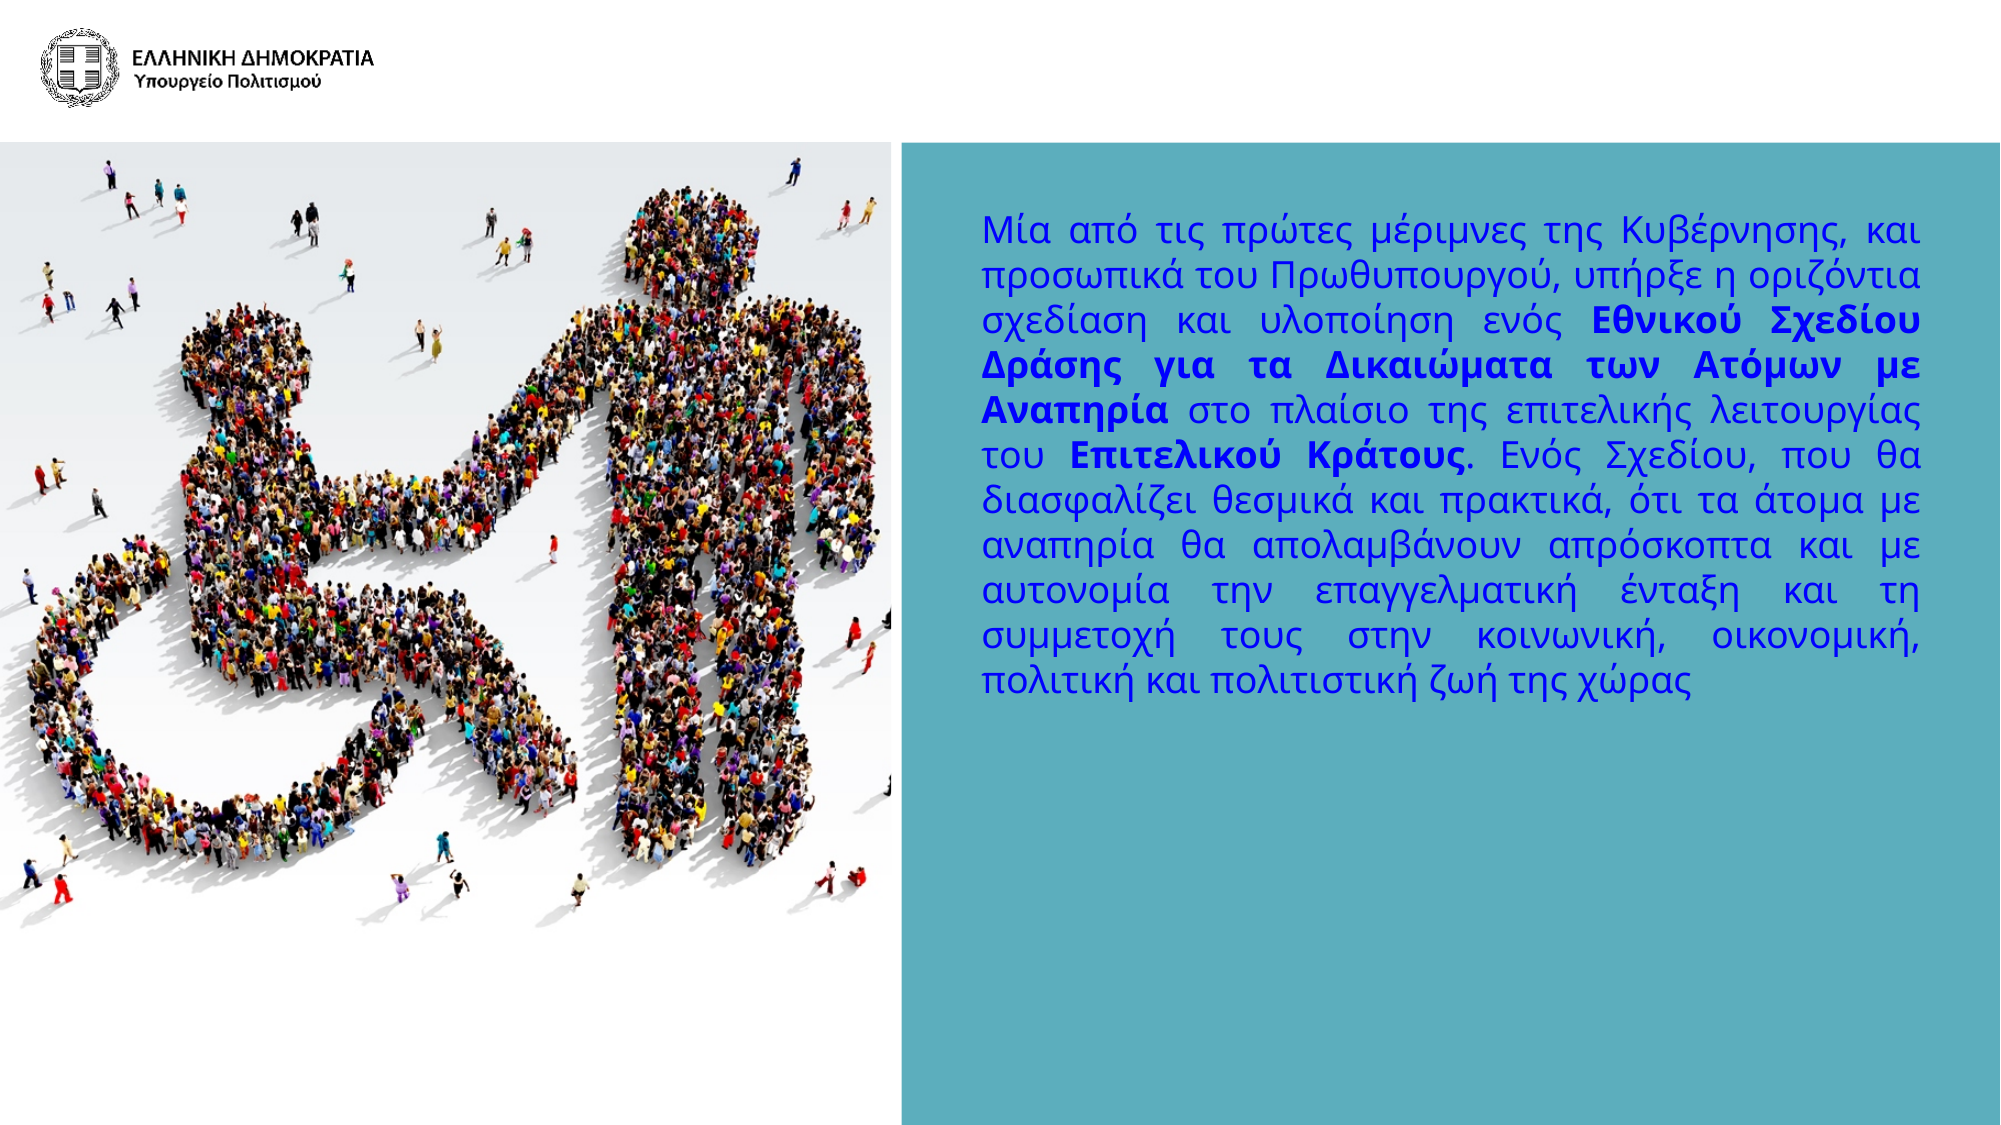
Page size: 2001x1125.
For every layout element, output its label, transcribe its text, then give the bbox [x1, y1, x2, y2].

text_box [901, 142, 2000, 1125]
picture [0, 142, 892, 939]
picture [23, 24, 390, 112]
text_box Μία από τις πρώτες μέριμνες της Κυβέρνησης, και προσωπικά του Πρωθυπουργού, υπήρξε η οριζόντια σχεδίαση και υλοποίηση ενός Εθνικού Σχεδίου Δράσης για τα Δικαιώματα των Ατόμων με Αναπηρία στο πλαίσιο της επιτελικής λειτουργίας του Επιτελικού Κράτους. Ενός Σχεδίου, που θα διασφαλίζει θεσμικά και πρακτικά, ότι τα άτομα με αναπηρία θα απολαμβάνουν απρόσκοπτα και με αυτονομία την επαγγελματική ένταξη και τη συμμετοχή τους στην κοινωνική, οικονομική, πολιτική και πολιτιστική ζωή της χώρας [966, 198, 1937, 708]
